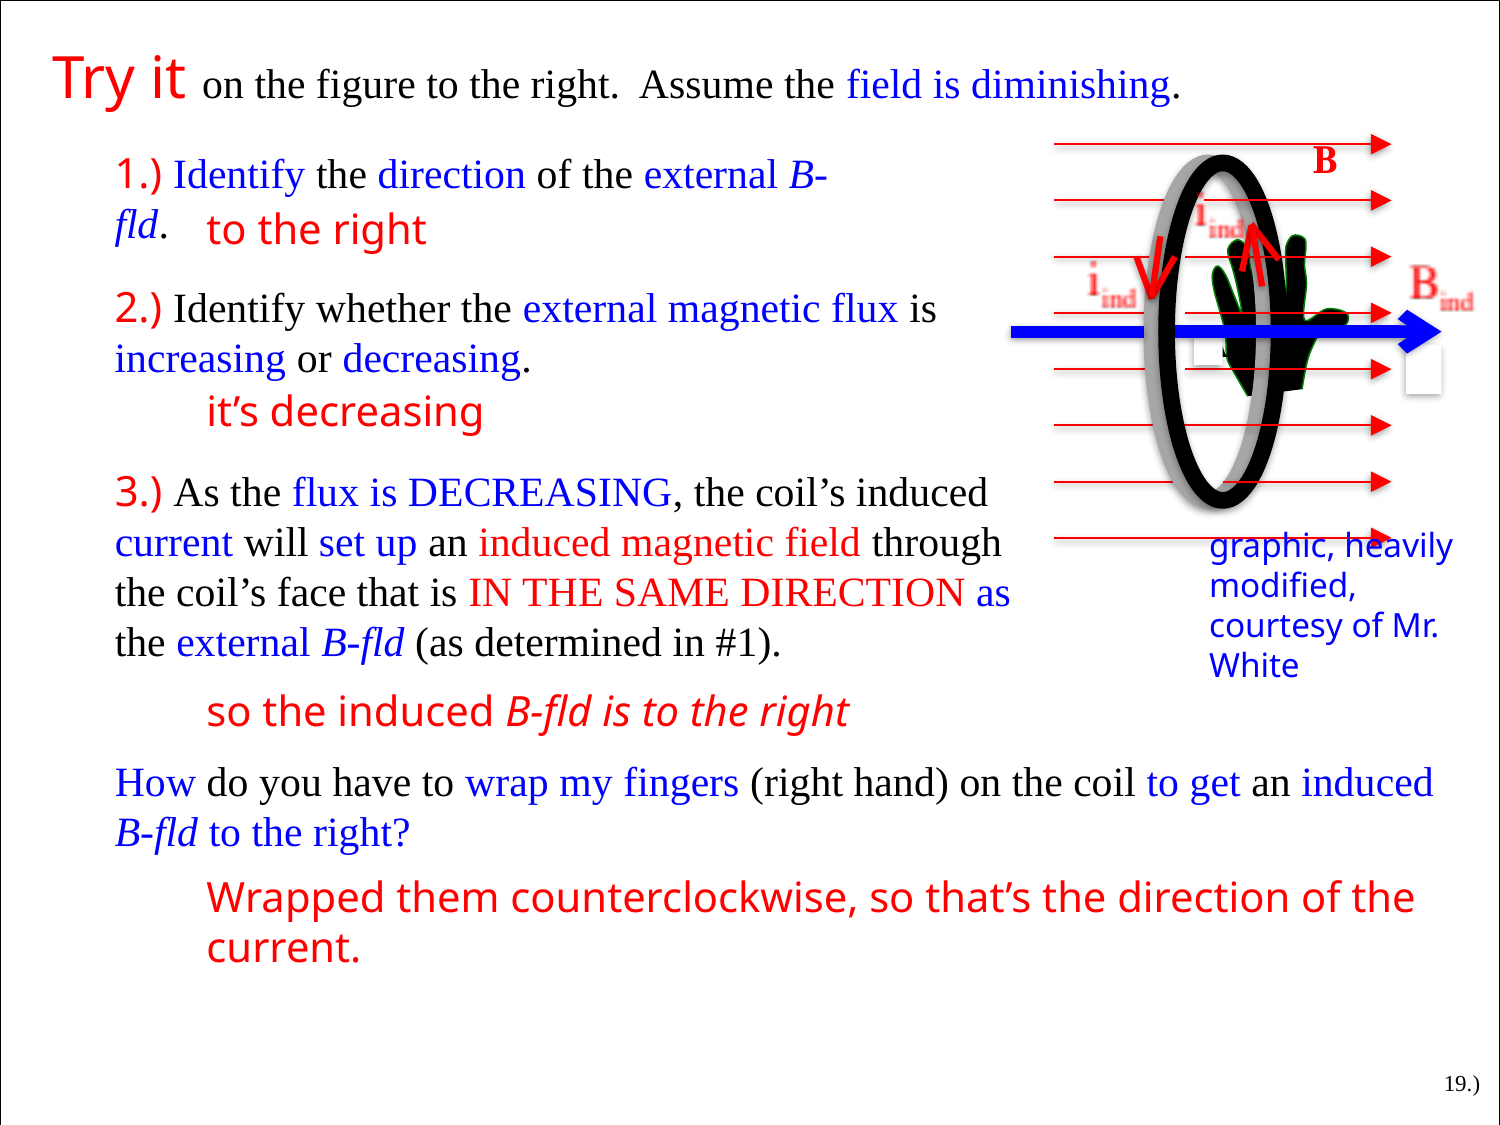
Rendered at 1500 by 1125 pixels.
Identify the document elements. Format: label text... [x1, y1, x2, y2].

text_box How do you have to wrap my fingers (right hand) on the coil to get an induced B-fld to the right? [99, 747, 1480, 862]
text_box so the induced B-fld is to the right [191, 677, 952, 743]
text_box 3.) As the flux is DECREASING, the coil’s induced current will set up an induced magnetic field through the coil’s face that is IN THE SAME DIRECTION as the external B-fld (as determined in #1). [99, 457, 1054, 672]
text_box to the right [191, 195, 459, 261]
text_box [1237, 223, 1277, 287]
text_box [0, 0, 1500, 1125]
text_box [1053, 128, 1442, 539]
text_box Wrapped them counterclockwise, so that’s the direction of the current. [191, 863, 1461, 978]
text_box 2.) Identify whether the external magnetic flux is increasing or decreasing. [99, 273, 959, 389]
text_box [1136, 235, 1176, 300]
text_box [1082, 253, 1141, 313]
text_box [1403, 257, 1480, 316]
text_box it’s decreasing [191, 377, 540, 443]
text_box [1189, 183, 1248, 243]
